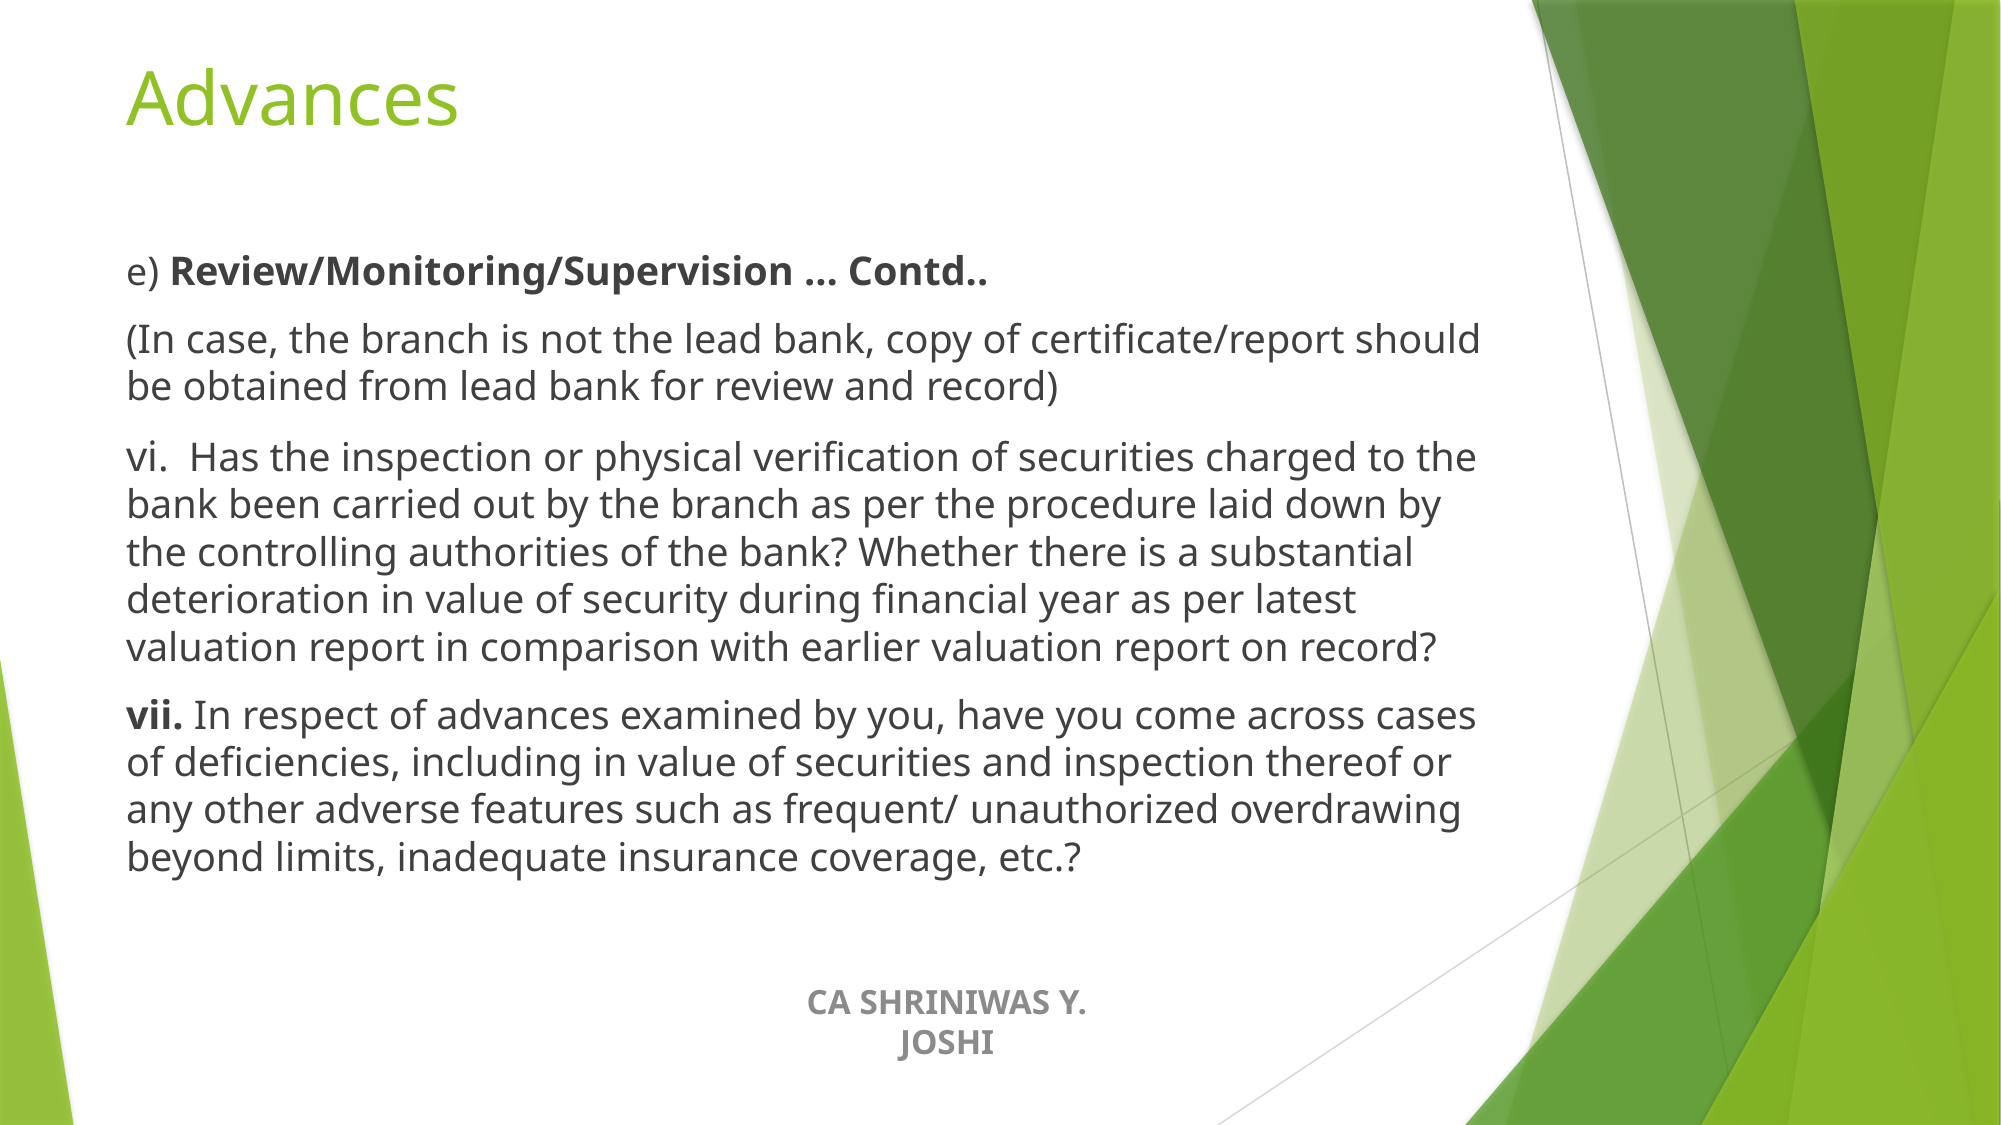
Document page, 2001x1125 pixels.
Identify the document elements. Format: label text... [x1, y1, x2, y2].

footer CA SHRINIWAS Y. JOSHI [750, 991, 1145, 1051]
title Advances [111, 42, 1522, 153]
list e) Review/Monitoring/Supervision … Contd.. (In case, the branch is not the lead bank, copy of certificate/report should be obtained from lead bank for review and record) vi. Has the inspection or physical verification of securities charged to the bank been carried out by the branch as per the procedure laid down by the controlling authorities of the bank? Whether there is a substantial deterioration in value of security during financial year as per latest valuation report in comparison with earlier valuation report on record? vii. In respect of advances examined by you, have you come across cases of deficiencies, including in value of securities and inspection thereof or any other adverse features such as frequent/ unauthorized overdrawing beyond limits, inadequate insurance coverage, etc.? [111, 238, 1522, 992]
